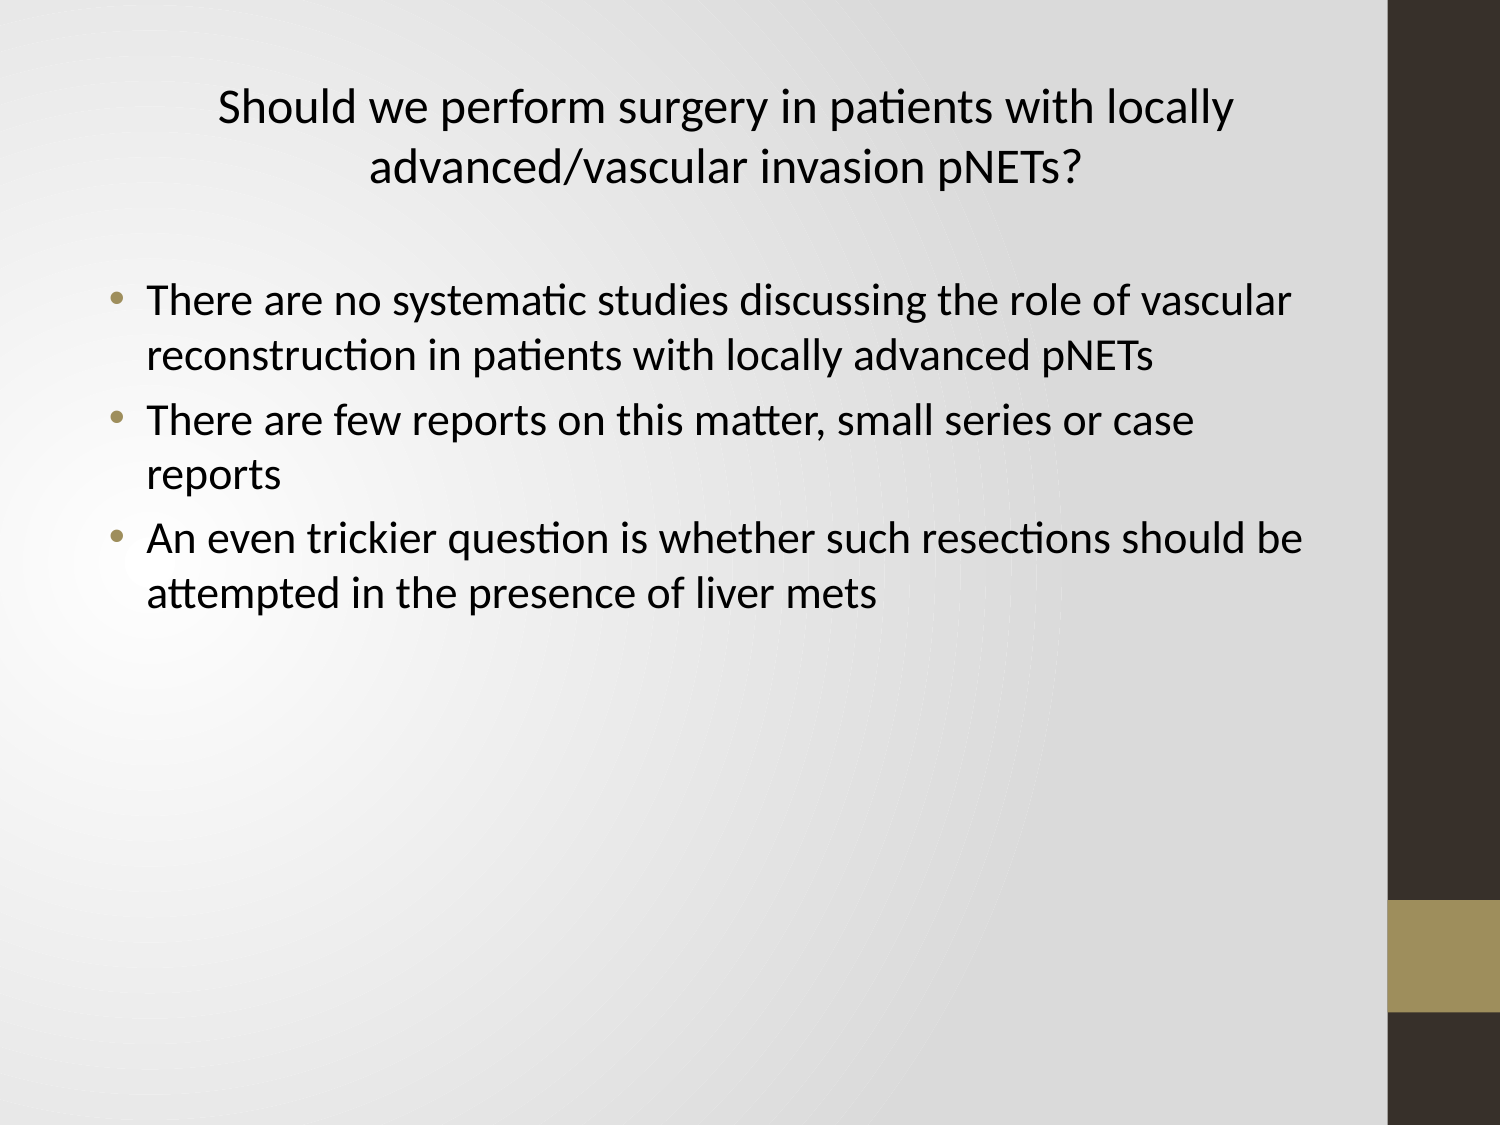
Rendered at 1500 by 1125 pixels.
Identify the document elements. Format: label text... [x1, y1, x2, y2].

text_box Should we perform surgery in patients with locally advanced/vascular invasion pNETs? [41, 66, 1412, 262]
list There are no systematic studies discussing the role of vascular reconstruction in patients with locally advanced pNETs There are few reports on this matter, small series or case reports An even trickier question is whether such resections should be attempted in the presence of liver mets [75, 262, 1325, 1050]
